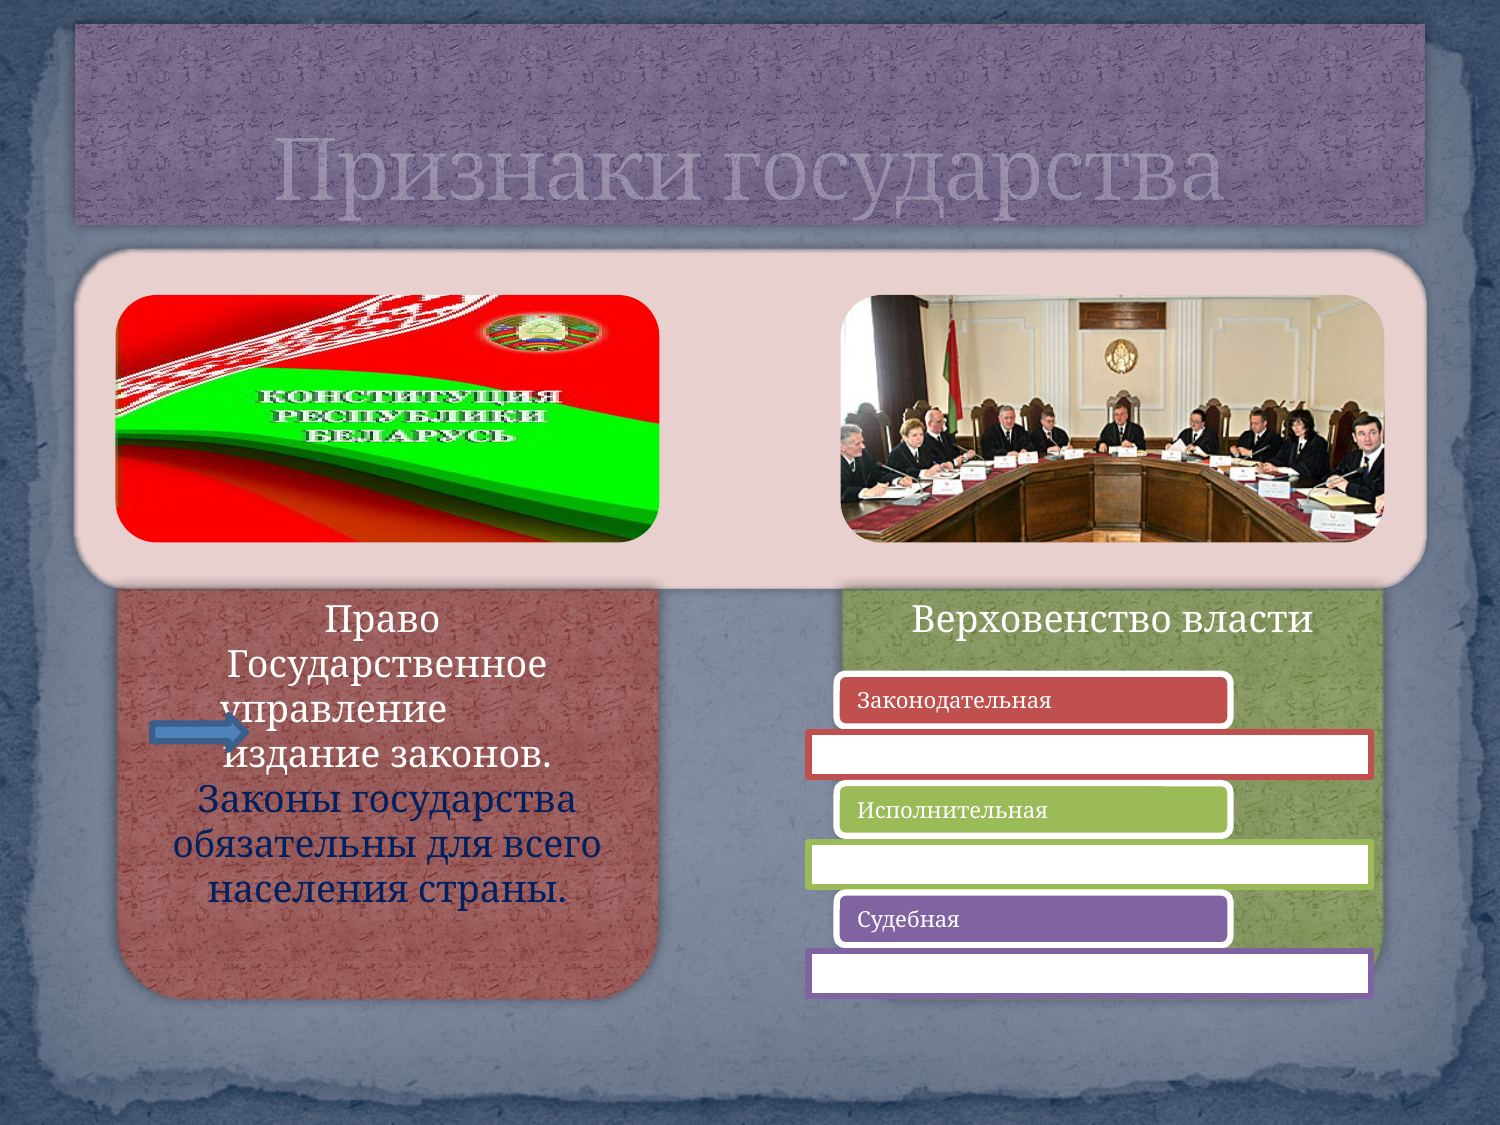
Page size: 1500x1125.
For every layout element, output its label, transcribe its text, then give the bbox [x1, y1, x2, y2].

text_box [810, 669, 1371, 996]
title Признаки государства [74, 24, 1425, 225]
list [77, 252, 1424, 998]
